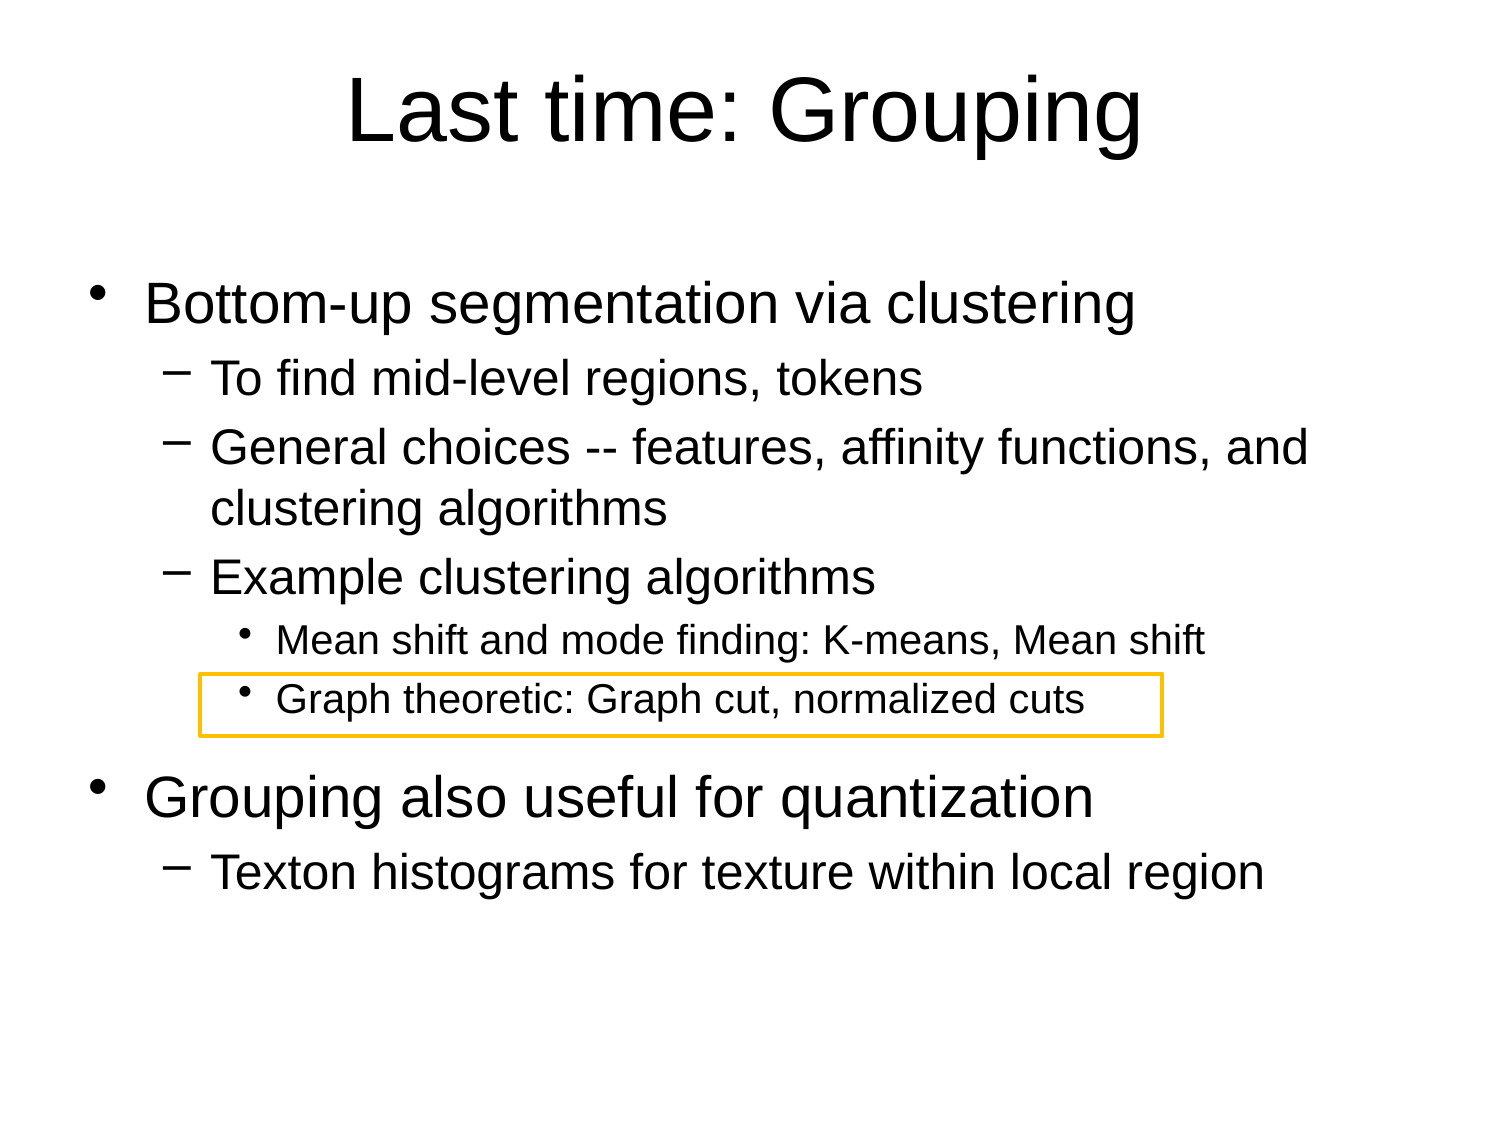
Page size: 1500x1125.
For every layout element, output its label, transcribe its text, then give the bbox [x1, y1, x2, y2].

text_box [198, 672, 1164, 738]
list Bottom-up segmentation via clustering To find mid-level regions, tokens General choices -- features, affinity functions, and clustering algorithms Example clustering algorithms Mean shift and mode finding: K-means, Mean shift Graph theoretic: Graph cut, normalized cuts Grouping also useful for quantization Texton histograms for texture within local region [72, 257, 1424, 1001]
title Last time: Grouping [70, 11, 1422, 200]
